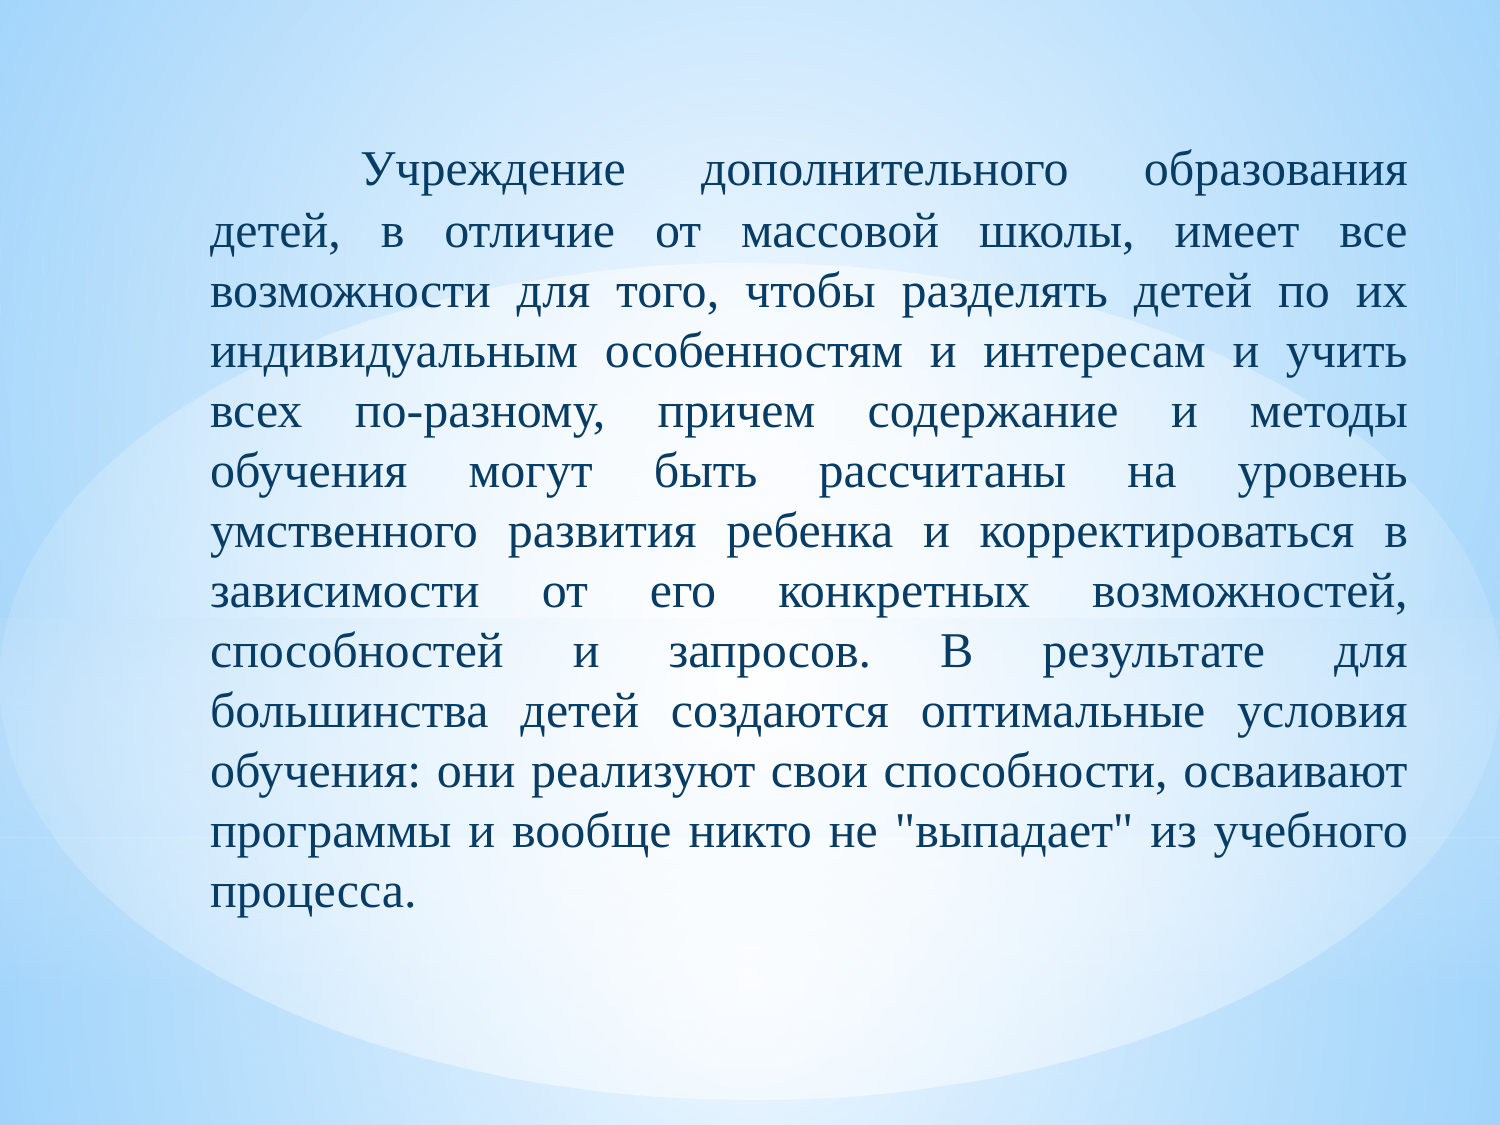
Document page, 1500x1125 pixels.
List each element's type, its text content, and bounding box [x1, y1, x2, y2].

list Учреждение дополнительного образования детей, в отличие от массовой школы, имеет все возможности для того, чтобы разделять детей по их индивидуальным особенностям и интересам и учить всех по-разному, причем содержание и методы обучения могут быть рассчитаны на уровень умственного развития ребенка и корректироваться в зависимости от его конкретных возможностей, способностей и запросов. В результате для большинства детей создаются оптимальные условия обучения: они реализуют свои способности, осваивают программы и вообще никто не "выпадает" из учебного процесса. [187, 120, 1424, 1071]
